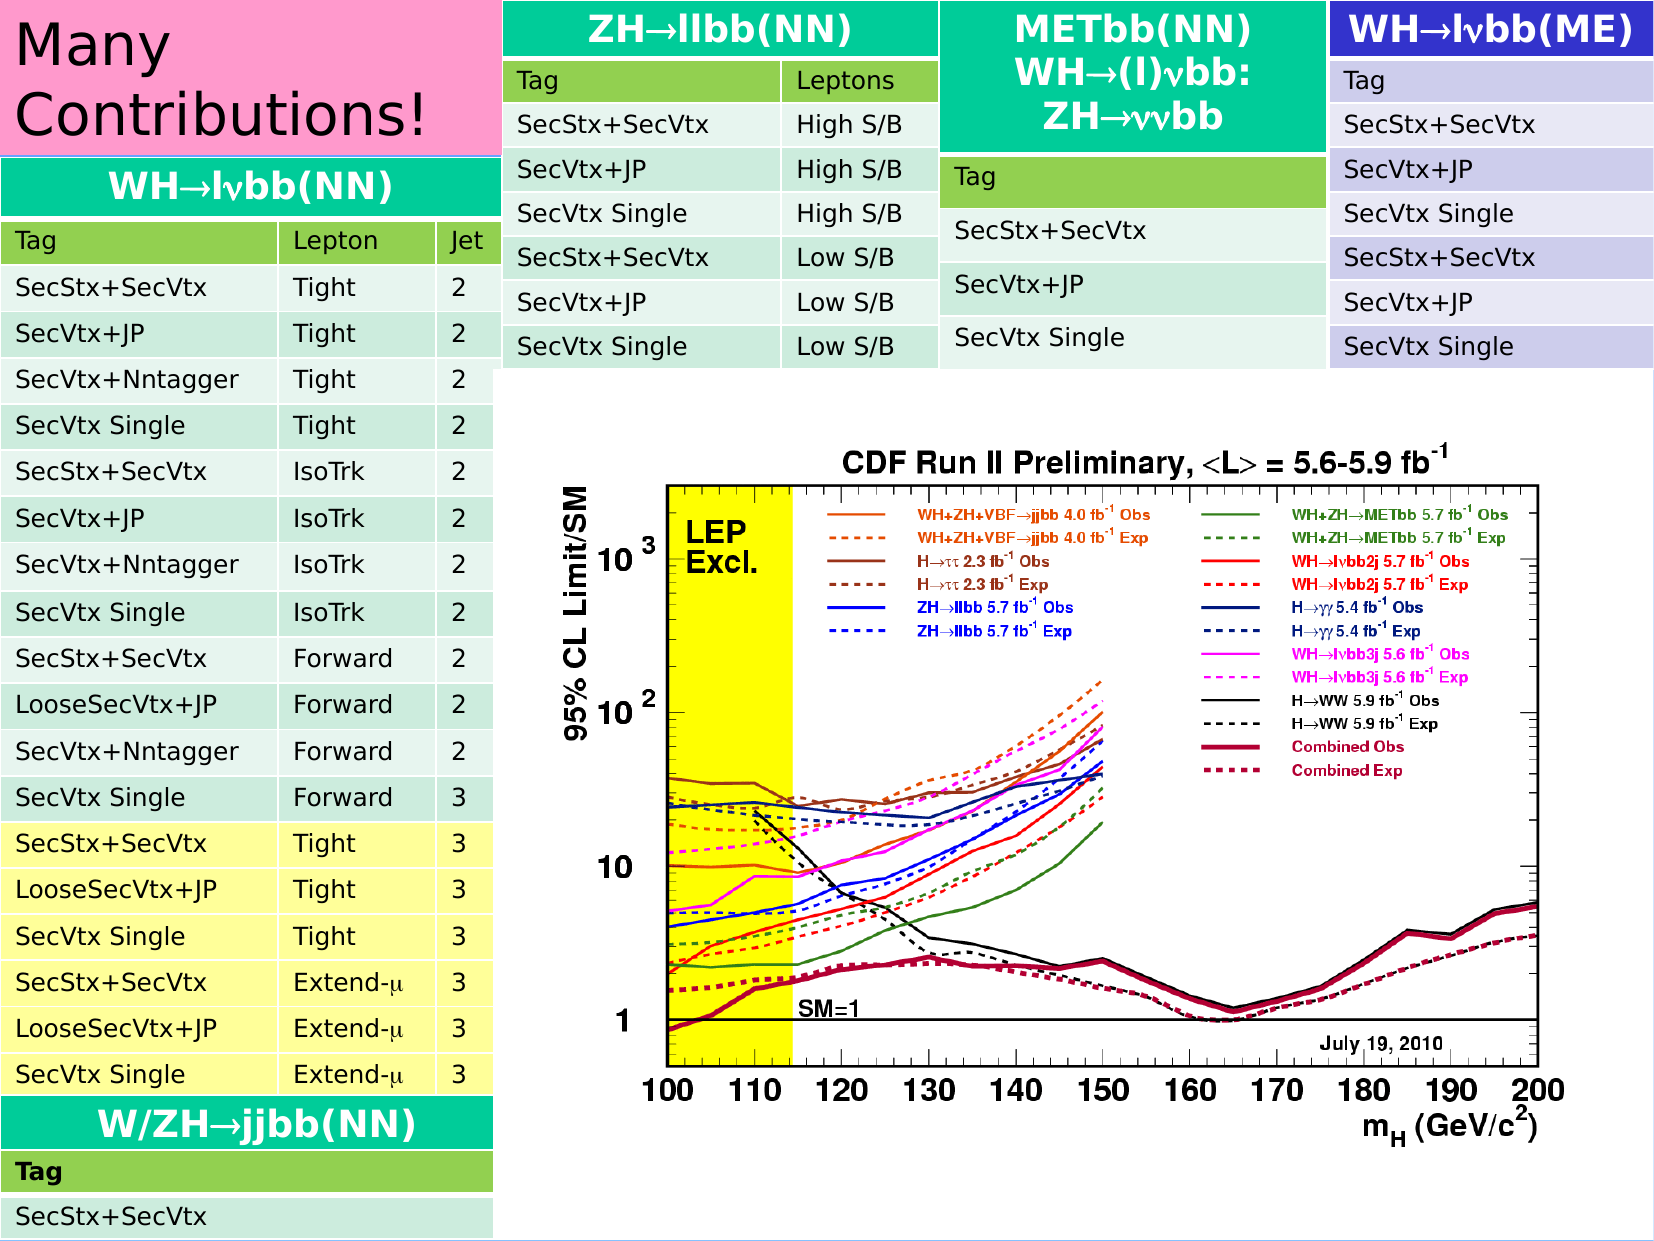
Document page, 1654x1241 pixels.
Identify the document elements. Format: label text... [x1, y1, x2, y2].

table_header WHlbb(ME) [1330, 1, 1653, 56]
table_cell SecStx+SecVtx [1, 823, 277, 867]
table_cell 2 [437, 638, 487, 682]
table_cell SecVtx Single [1, 592, 277, 636]
table_cell 2 [437, 497, 487, 542]
table_cell Tight [279, 359, 435, 403]
table_cell IsoTrk [279, 451, 435, 495]
table_cell 3 [437, 1007, 487, 1052]
table_cell SecStx+SecVtx [1, 266, 277, 311]
table_cell 2 [437, 266, 501, 311]
table_cell Tight [279, 869, 435, 913]
table_cell SecVtx Single [1, 1054, 277, 1094]
table_cell SecVtx+JP [1330, 281, 1653, 324]
table_header ZHllbb(NN) [503, 1, 938, 56]
text_box Many Contributions! [0, 0, 502, 155]
table_cell 2 [437, 592, 487, 636]
table_cell SecVtx+JP [1, 497, 277, 542]
table_cell SecVtx Single [1, 777, 277, 821]
table_cell Tight [279, 915, 435, 959]
table_cell LooseSecVtx+JP [1, 1007, 277, 1052]
table_cell 3 [437, 777, 487, 821]
table_cell SecVtx Single [1, 915, 277, 959]
table_cell Tight [279, 405, 435, 449]
table_cell Extend- [279, 961, 435, 1006]
table_cell Tag [1, 222, 277, 264]
table_cell SecVtx+JP [503, 148, 780, 191]
table_cell SecStx+SecVtx [503, 104, 780, 146]
table_cell 2 [437, 451, 487, 495]
table_cell 2 [437, 730, 487, 775]
table_cell SecVtx Single [1330, 326, 1653, 368]
table_cell Forward [279, 777, 435, 821]
table_cell Tag [503, 61, 780, 102]
table_header Tag [1, 1151, 487, 1192]
table_cell Forward [279, 684, 435, 729]
table_cell 2 [437, 684, 487, 729]
table_header W/ZHjjbb(NN) [1, 1096, 487, 1149]
table_cell High S/B [782, 193, 938, 235]
table_cell 3 [437, 915, 487, 959]
table_cell Extend- [279, 1054, 435, 1094]
table_cell SecVtx+Nntagger [1, 543, 277, 590]
table_cell 3 [437, 1054, 487, 1094]
table_cell High S/B [782, 104, 938, 146]
table_cell SecVtx Single [1, 405, 277, 449]
table_cell Lepton [279, 222, 435, 264]
table_cell LooseSecVtx+JP [1, 684, 277, 729]
table_cell Jet [437, 222, 501, 264]
table_cell IsoTrk [279, 497, 435, 542]
table_cell 2 [437, 312, 501, 357]
table_cell SecStx+SecVtx [503, 237, 780, 279]
table_cell Forward [279, 638, 435, 682]
table_cell 3 [437, 961, 487, 1006]
table_header WHlbb(NN) [1, 158, 501, 216]
table_cell 3 [437, 869, 487, 913]
table_cell Low S/B [782, 237, 938, 279]
table_cell SecVtx+JP [1, 312, 277, 357]
table_cell 2 [437, 359, 501, 403]
table_cell SecVtx Single [503, 326, 780, 368]
table_cell SecVtx Single [940, 317, 1326, 368]
picture [493, 369, 1654, 1241]
table_header METbb(NN) WH(l)bb: ZHbb [940, 1, 1326, 152]
table_cell SecVtx Single [1330, 193, 1653, 235]
table_cell LooseSecVtx+JP [1, 869, 277, 913]
table_cell Tight [279, 312, 435, 357]
table_cell IsoTrk [279, 543, 435, 590]
table_cell Low S/B [782, 326, 938, 368]
table_cell SecStx+SecVtx [1, 451, 277, 495]
table_cell 3 [437, 823, 487, 867]
table_cell 2 [437, 543, 487, 590]
table_cell SecVtx Single [503, 193, 780, 235]
table_cell SecVtx+JP [503, 281, 780, 324]
table_cell Extend- [279, 1007, 435, 1052]
table_cell IsoTrk [279, 592, 435, 636]
table_cell Tag [940, 157, 1326, 208]
table_cell SecVtx+JP [940, 263, 1326, 315]
table_cell 2 [437, 405, 487, 449]
table_cell SecStx+SecVtx [940, 209, 1326, 261]
table_cell Tag [1330, 61, 1653, 102]
table_cell Forward [279, 730, 435, 775]
table_cell SecStx+SecVtx [1, 638, 277, 682]
table_cell Tight [279, 266, 435, 311]
table_cell SecStx+SecVtx [1330, 237, 1653, 279]
table_cell SecVtx+JP [1330, 148, 1653, 191]
table_cell Leptons [782, 61, 938, 102]
table_cell SecStx+SecVtx [1, 961, 277, 1006]
table_cell SecVtx+Nntagger [1, 730, 277, 775]
table_cell High S/B [782, 148, 938, 191]
table_cell SecStx+SecVtx [1330, 104, 1653, 146]
table_cell Low S/B [782, 281, 938, 324]
table_cell SecStx+SecVtx [1, 1198, 487, 1238]
table_cell SecVtx+Nntagger [1, 359, 277, 403]
